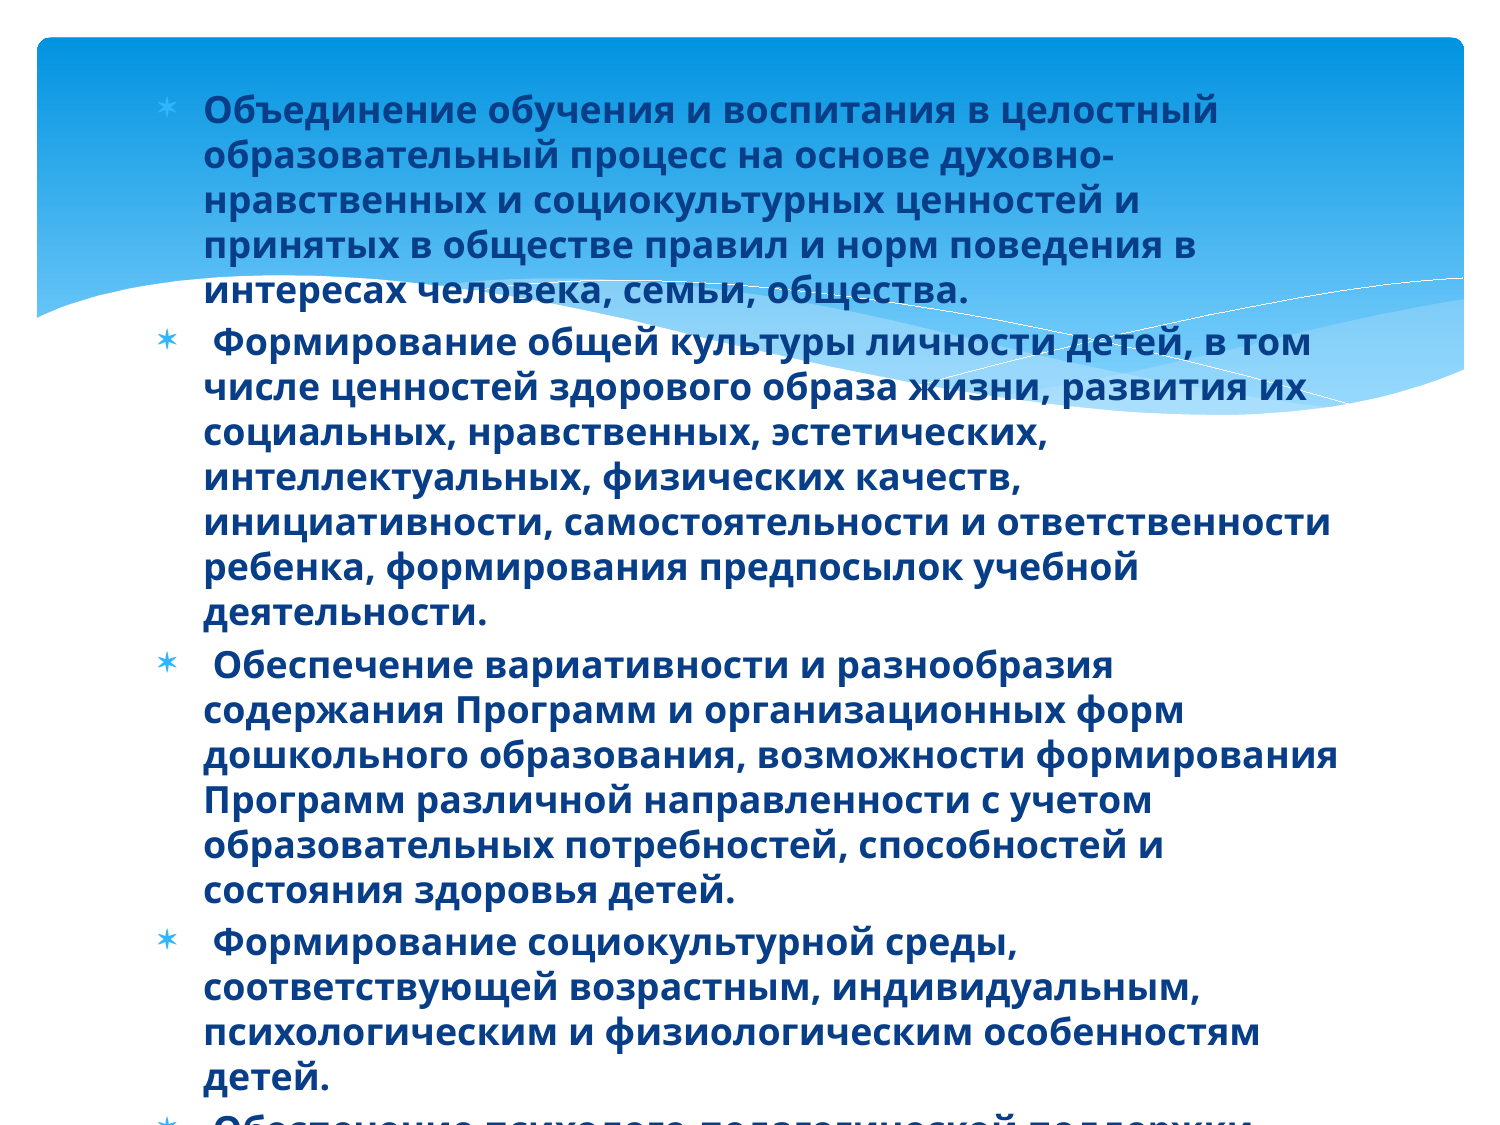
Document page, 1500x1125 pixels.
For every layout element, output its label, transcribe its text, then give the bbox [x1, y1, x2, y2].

list Объединение обучения и воспитания в целостный образовательный процесс на основе духовно-нравственных и социокультурных ценностей и принятых в обществе правил и норм поведения в интересах человека, семьи, общества. Формирование общей культуры личности детей, в том числе ценностей здорового образа жизни, развития их социальных, нравственных, эстетических, интеллектуальных, физических качеств, инициативности, самостоятельности и ответственности ребенка, формирования предпосылок учебной деятельности. Обеспечение вариативности и разнообразия содержания Программ и организационных форм дошкольного образования, возможности формирования Программ различной направленности с учетом образовательных потребностей, способностей и состояния здоровья детей. Формирование социокультурной среды, соответствующей возрастным, индивидуальным, психологическим и физиологическим особенностям детей. Обеспечение психолого-педагогической поддержки семьи и повышения компетентности родителей (законных представителей) в вопросах развития и образования, охраны и укрепления здоровья детей. [143, 78, 1359, 1005]
